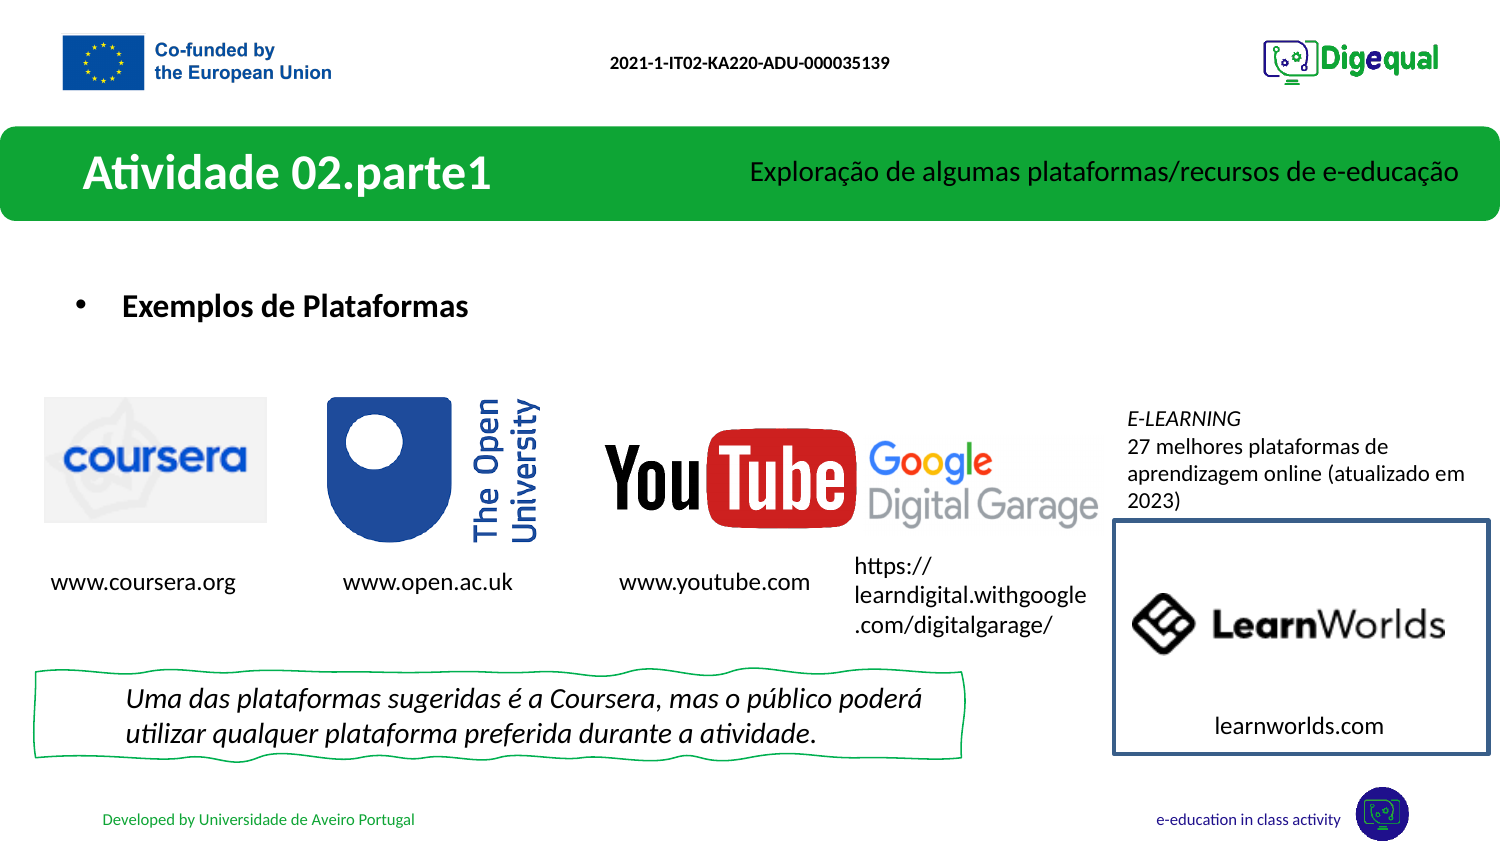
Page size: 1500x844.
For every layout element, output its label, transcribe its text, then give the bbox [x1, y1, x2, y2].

picture [862, 435, 1104, 536]
picture [43, 397, 267, 523]
text_box www.open.ac.uk [327, 557, 592, 603]
text_box [0, 126, 67, 221]
text_box www.youtube.com [604, 557, 838, 603]
text_box Exploração de algumas plataformas/recursos de e-educação [724, 144, 1475, 195]
text_box https://learndigital.withgoogle.com/digitalgarage/ [839, 541, 1106, 647]
text_box E-LEARNING 27 melhores plataformas de aprendizagem online (atualizado em 2023) [1112, 396, 1487, 521]
picture [327, 397, 540, 543]
text_box [1114, 520, 1489, 755]
picture [1131, 593, 1445, 656]
picture [58, 26, 352, 94]
picture [1353, 783, 1411, 842]
picture [603, 428, 857, 530]
picture [1255, 24, 1449, 96]
text_box Uma das plataformas sugeridas é a Coursera, mas o público poderá utilizar qualquer plataforma preferida durante a atividade. [33, 668, 966, 763]
text_box [1019, 126, 1500, 221]
text_box Exemplos de Plataformas [60, 268, 544, 332]
text_box learnworlds.com [1489, 701, 1500, 747]
text_box Atividade 02.parte1 [67, 79, 1019, 261]
text_box www.coursera.org [35, 557, 283, 603]
